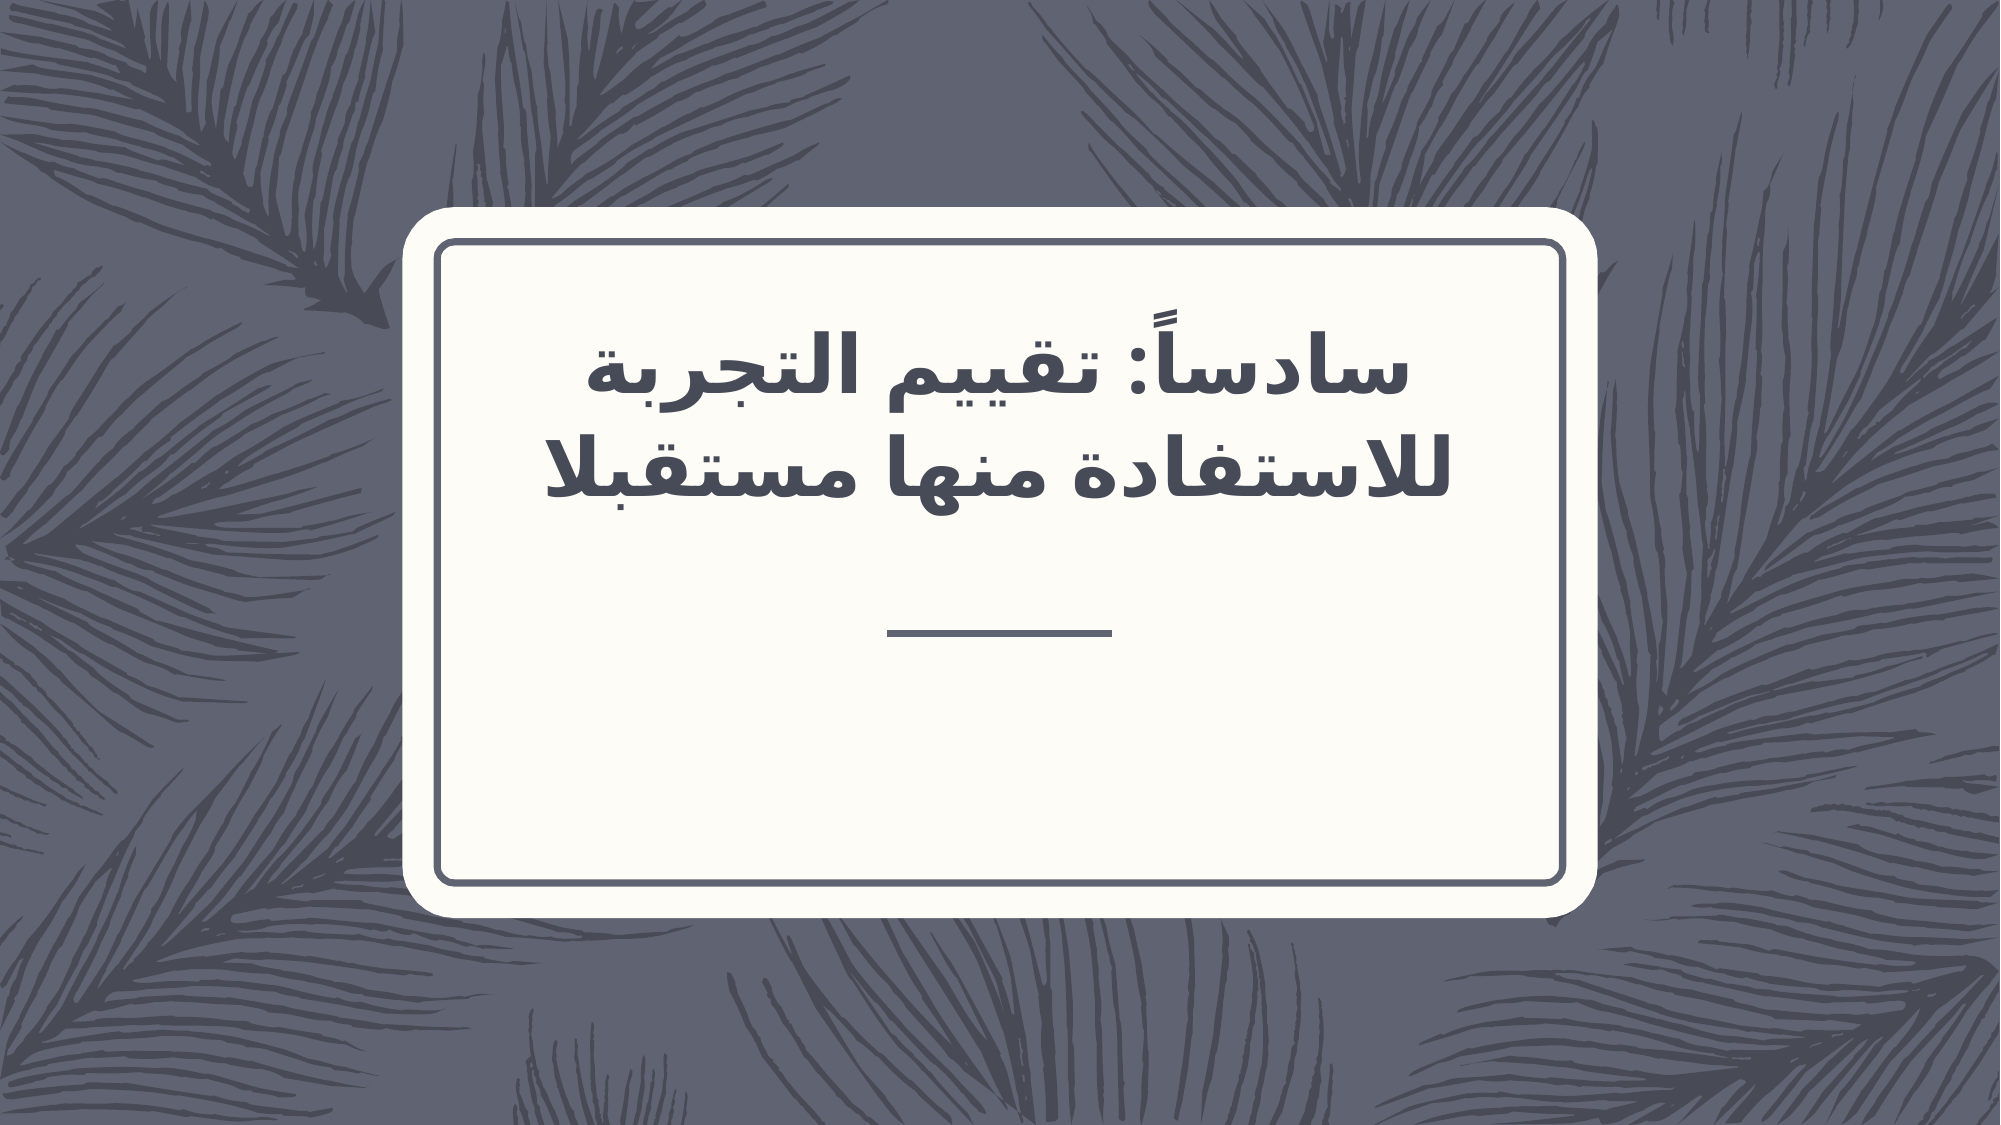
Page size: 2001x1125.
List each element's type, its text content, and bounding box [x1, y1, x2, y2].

title سادساً: تقييم التجربة للاستفادة منها مستقبلا [518, 300, 1480, 603]
